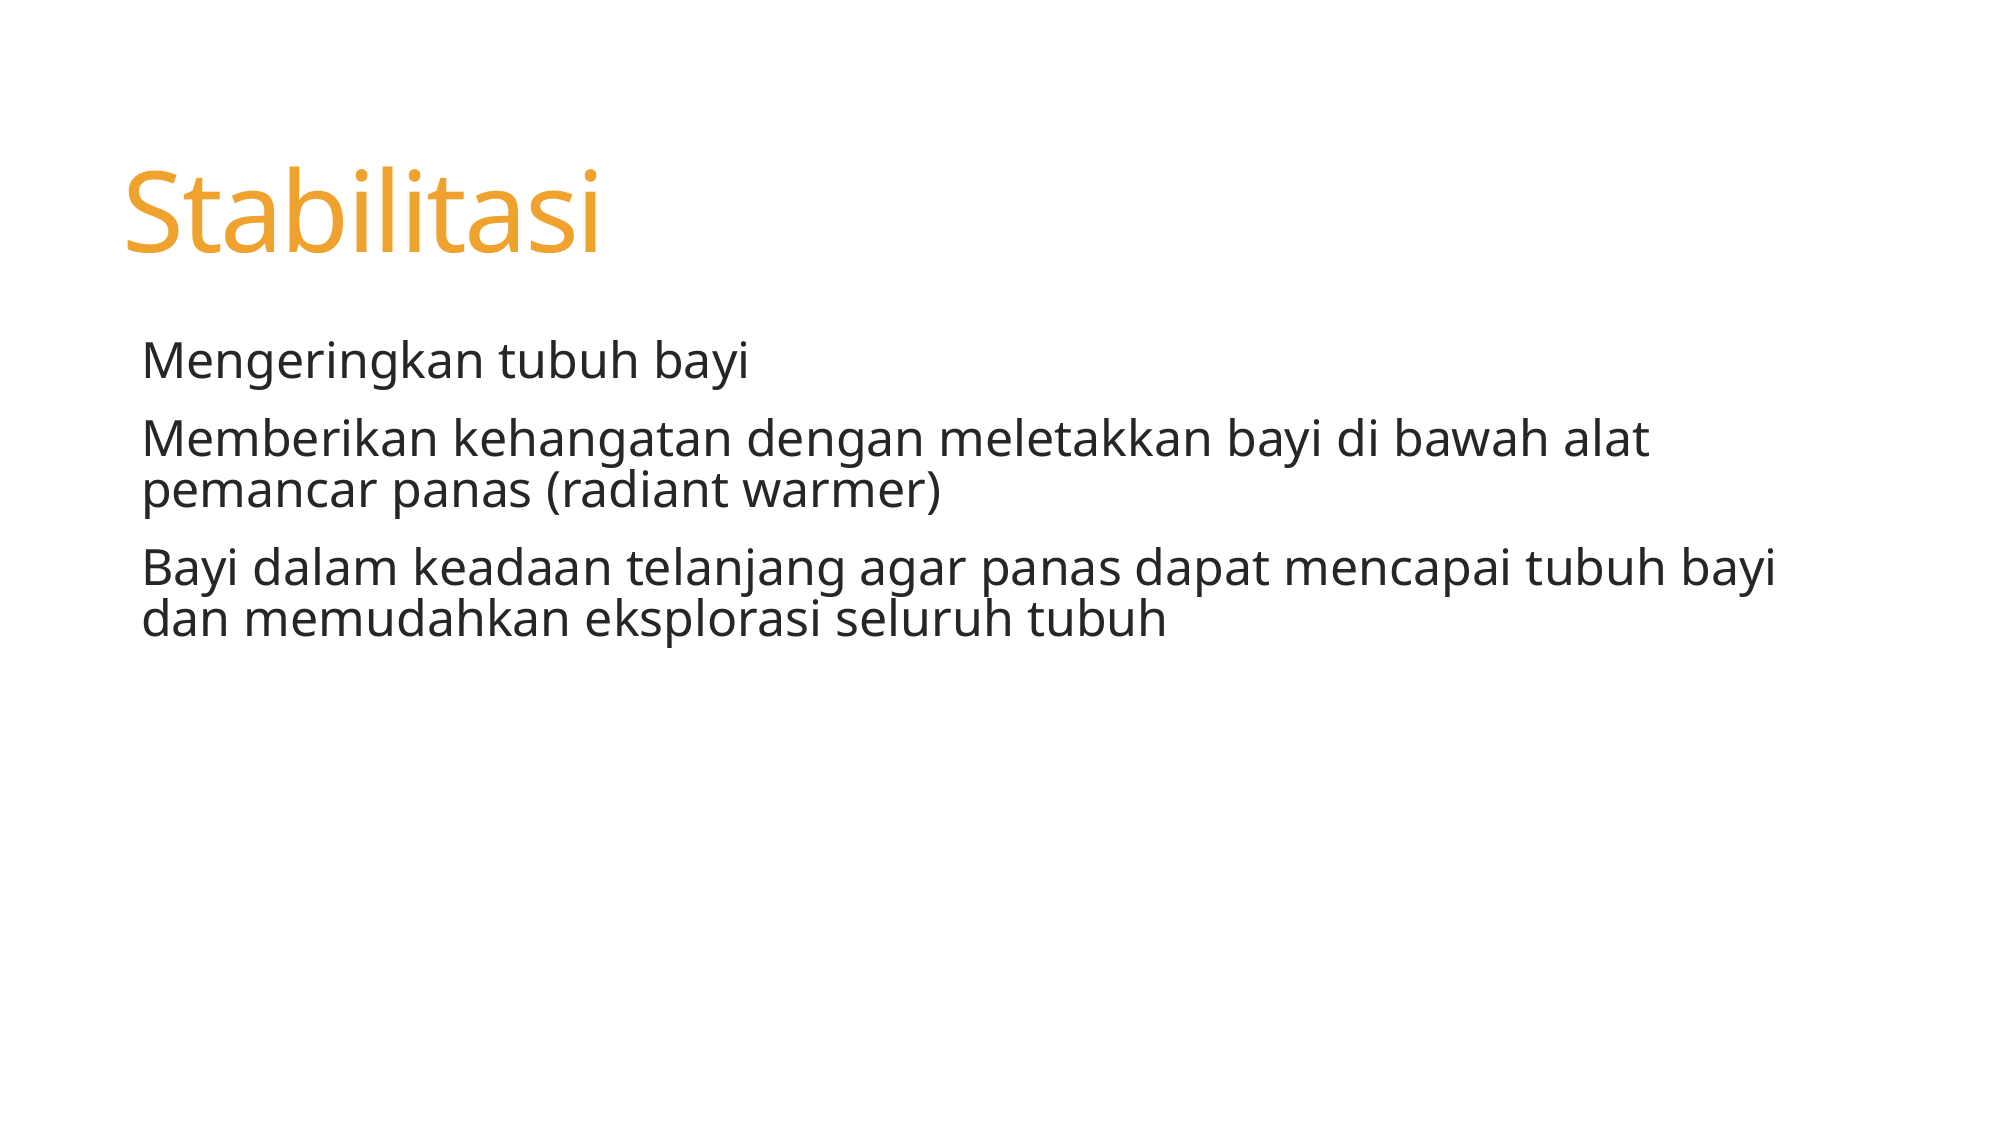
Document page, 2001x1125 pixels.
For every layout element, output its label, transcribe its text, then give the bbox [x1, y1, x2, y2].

list Mengeringkan tubuh bayi Memberikan kehangatan dengan meletakkan bayi di bawah alat pemancar panas (radiant warmer) Bayi dalam keadaan telanjang agar panas dapat mencapai tubuh bayi dan memudahkan eksplorasi seluruh tubuh [111, 329, 1876, 948]
title Stabilitasi [107, 81, 1875, 354]
